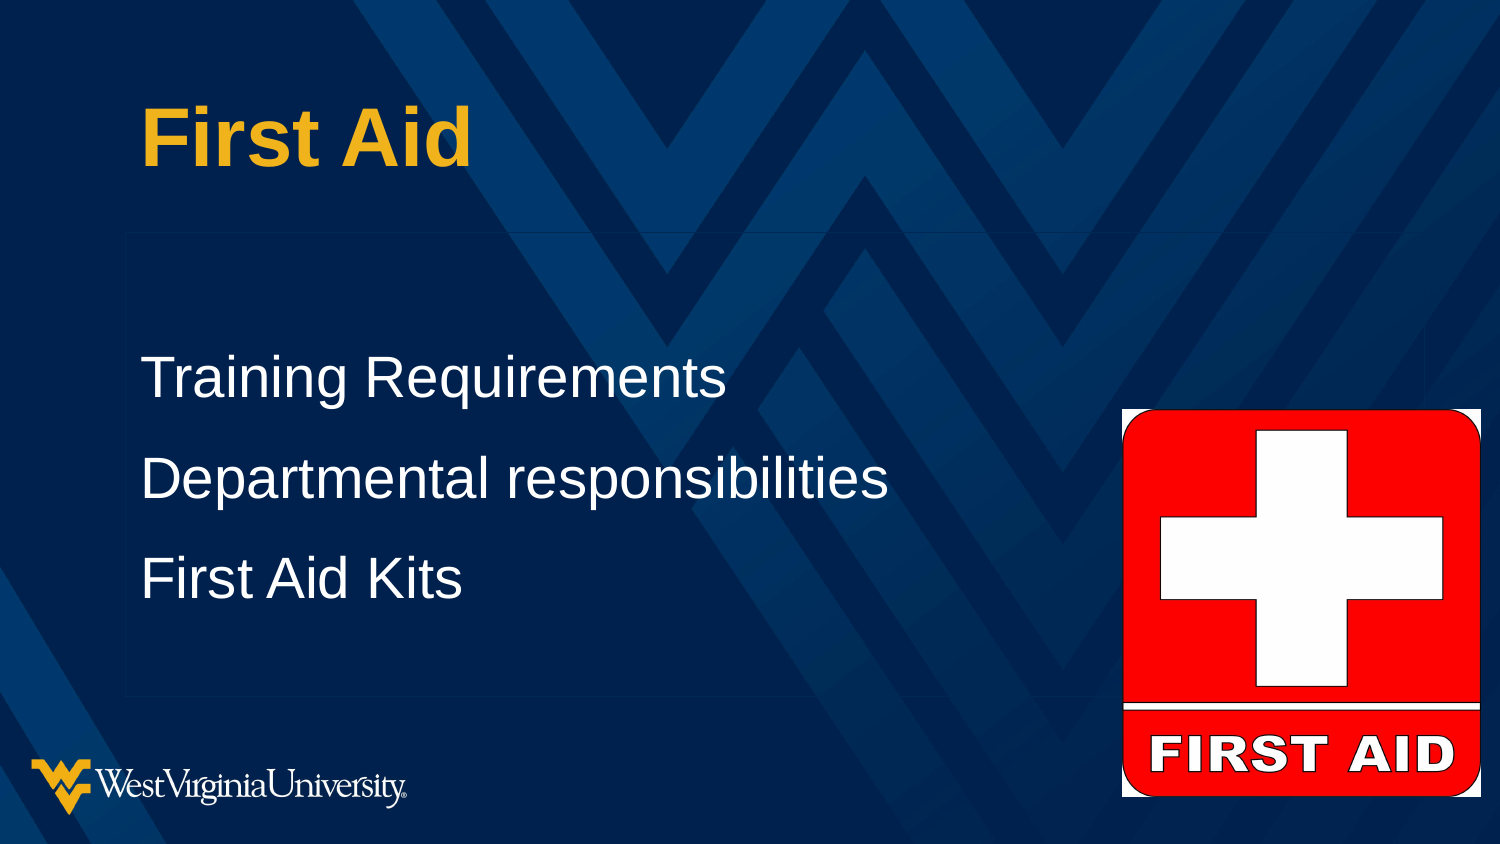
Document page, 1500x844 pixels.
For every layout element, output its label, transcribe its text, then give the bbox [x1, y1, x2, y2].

picture [0, 0, 1500, 844]
title First Aid [125, 68, 1475, 210]
list Training Requirements Departmental responsibilities First Aid Kits [125, 232, 1425, 697]
